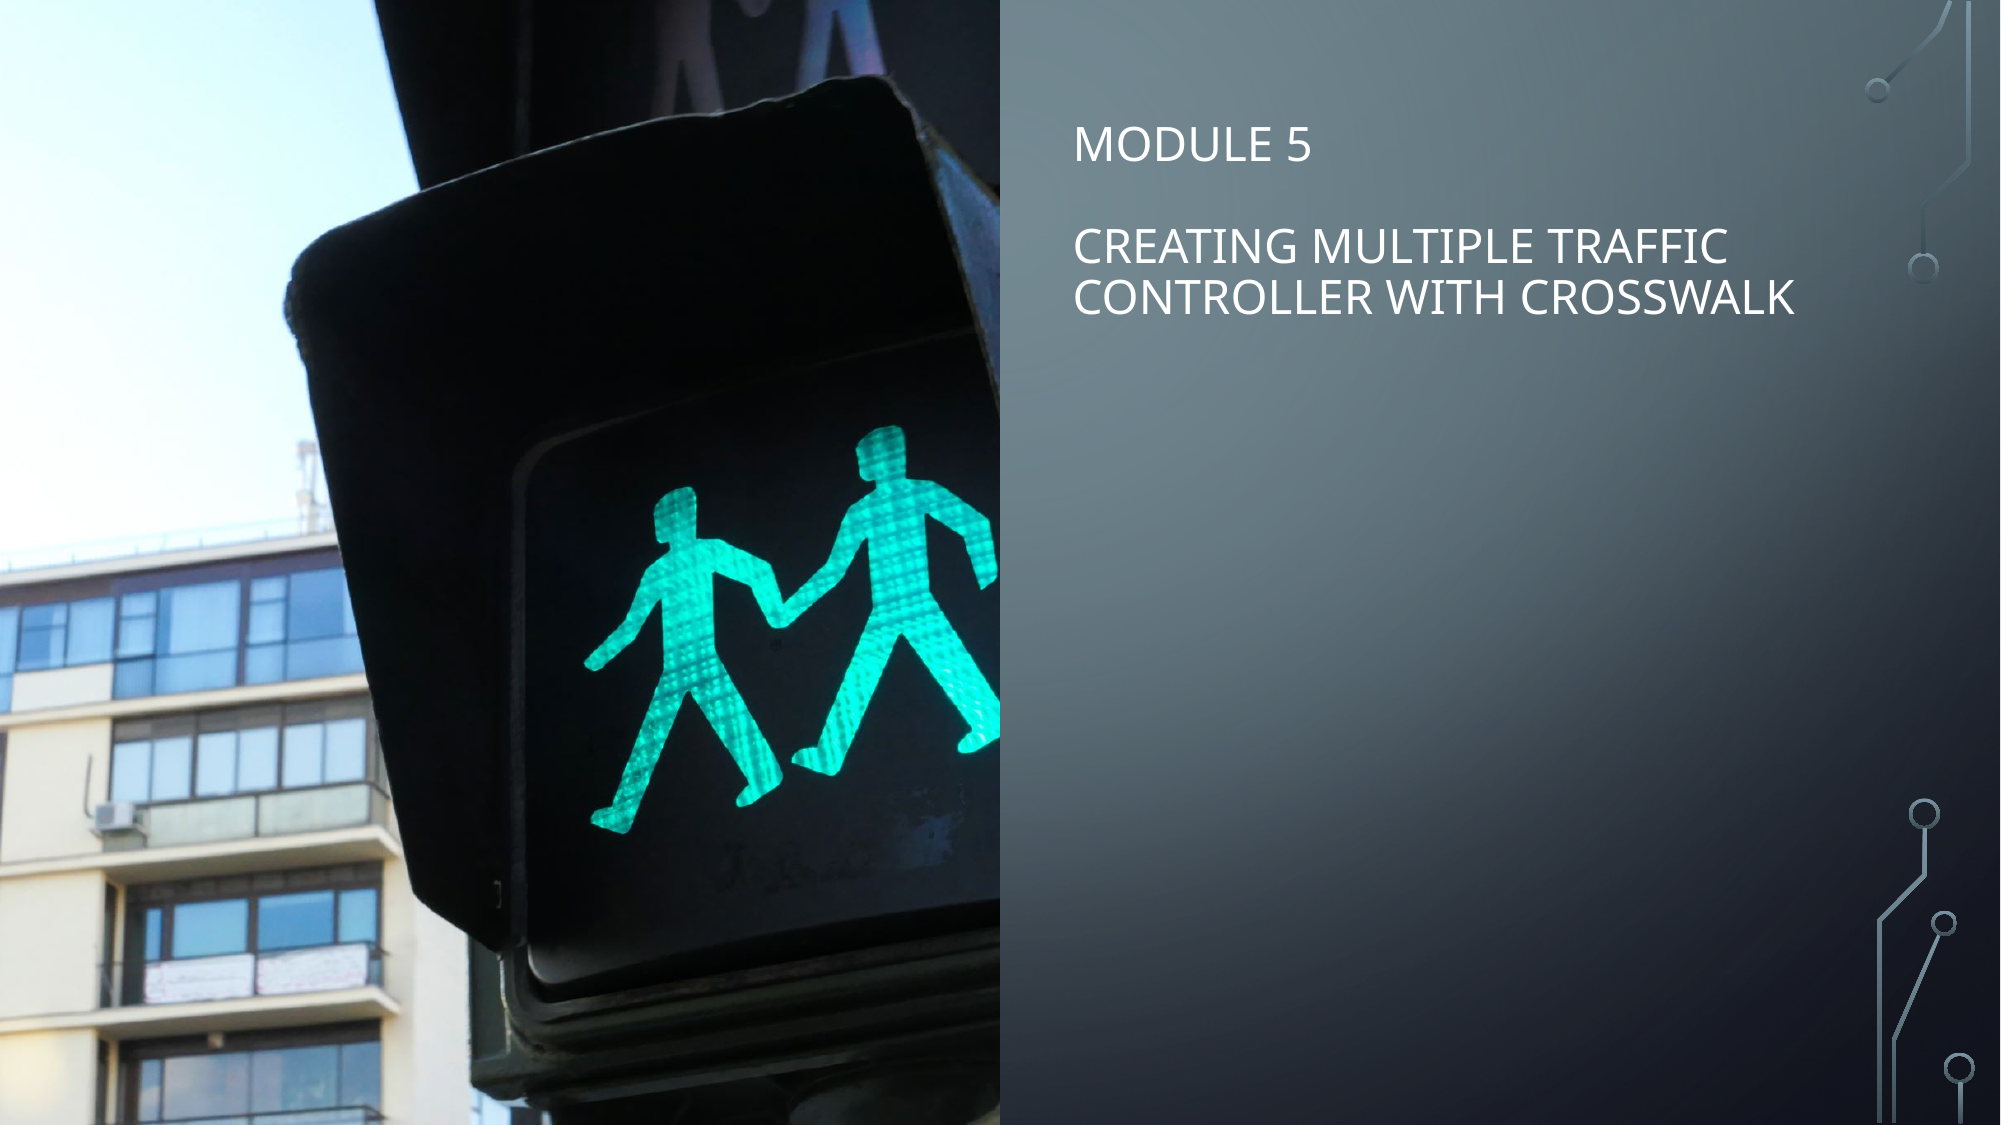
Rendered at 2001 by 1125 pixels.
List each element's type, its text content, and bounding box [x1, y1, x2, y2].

title Module 5 Creating Multiple traffic controller with crosswalk [1057, 101, 1813, 344]
picture [0, 0, 1001, 1125]
